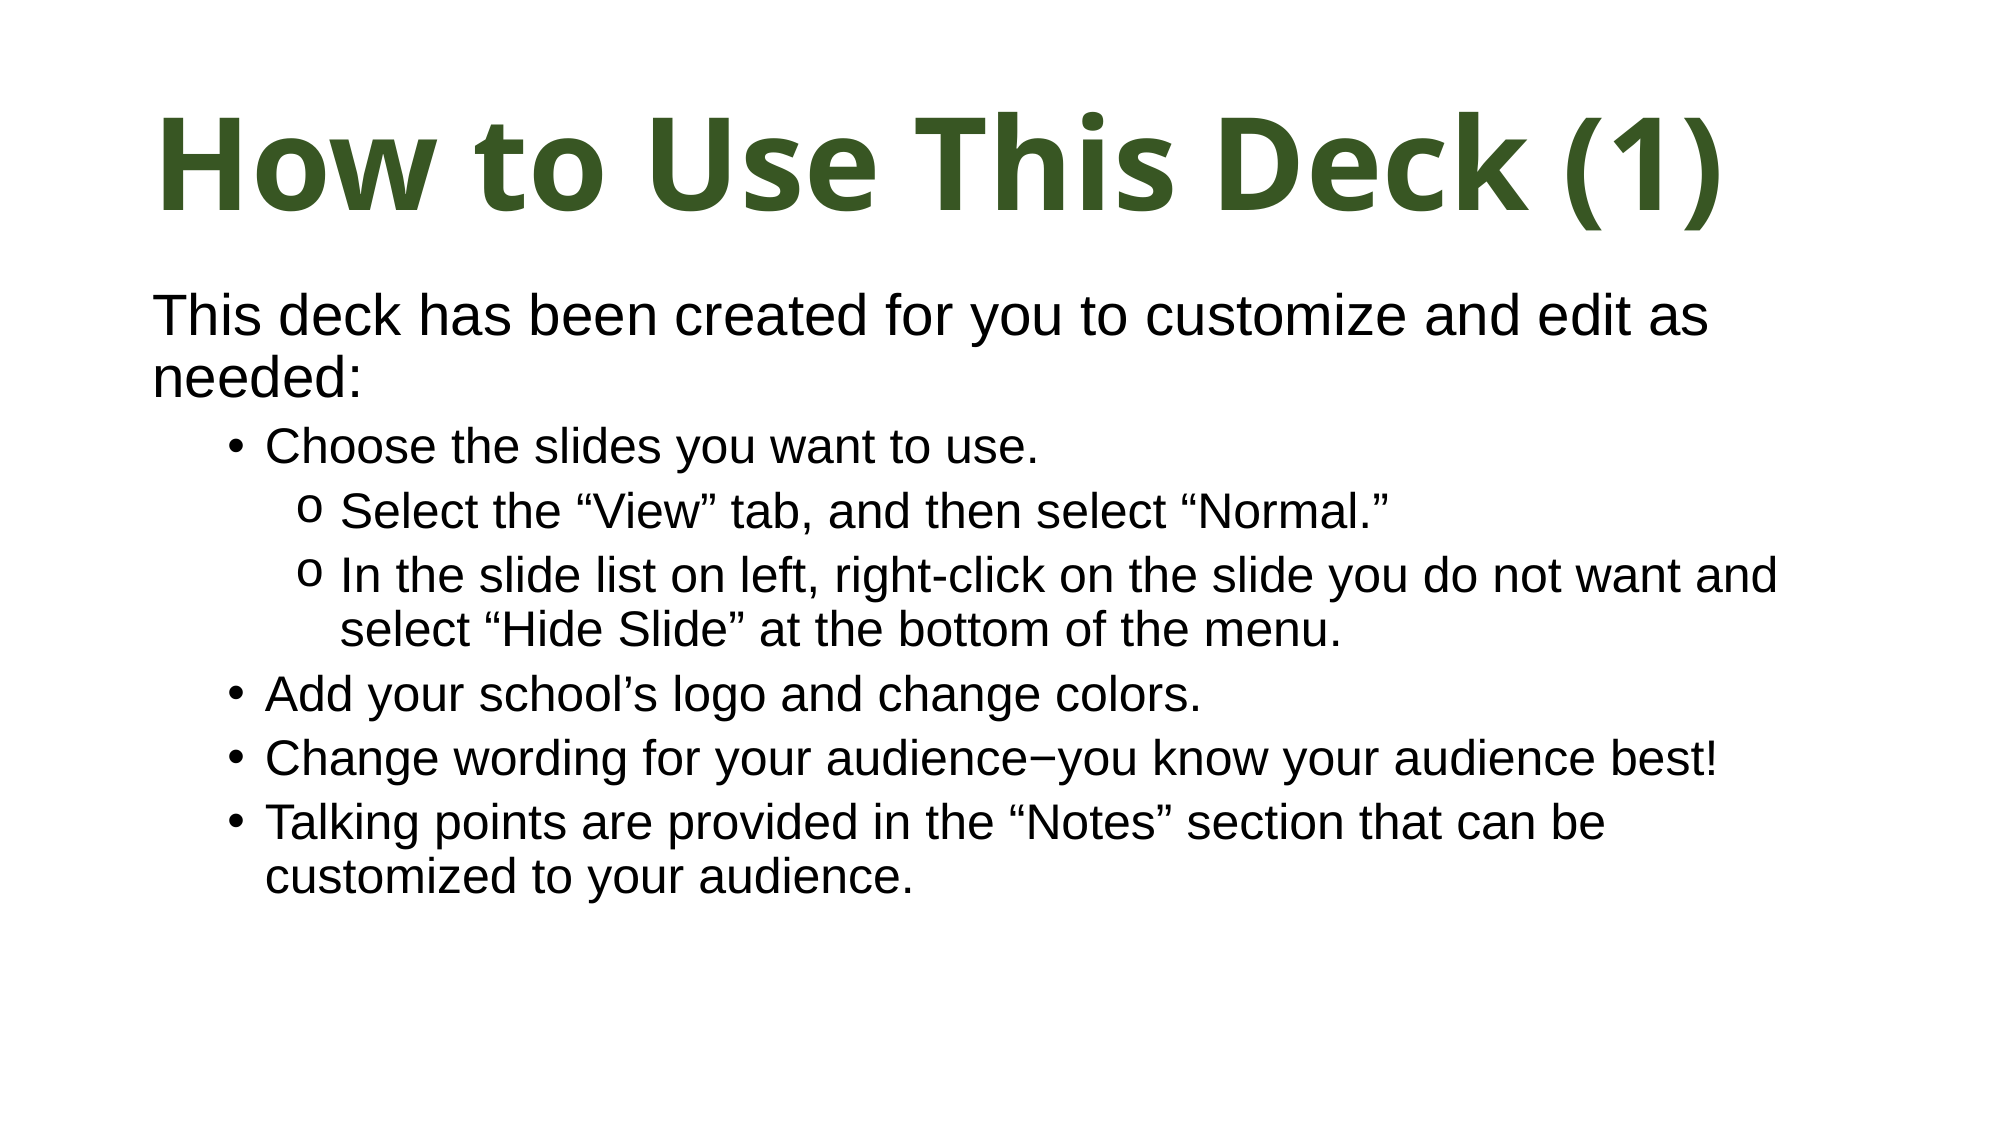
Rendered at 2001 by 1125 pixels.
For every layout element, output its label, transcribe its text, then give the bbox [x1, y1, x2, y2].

list This deck has been created for you to customize and edit as needed: Choose the slides you want to use. Select the “View” tab, and then select “Normal.” In the slide list on left, right-click on the slide you do not want and select “Hide Slide” at the bottom of the menu. Add your school’s logo and change colors. Change wording for your audience−you know your audience best! Talking points are provided in the “Notes” section that can be customized to your audience. [137, 277, 1863, 992]
title How to Use This Deck (1) [137, 59, 1863, 277]
